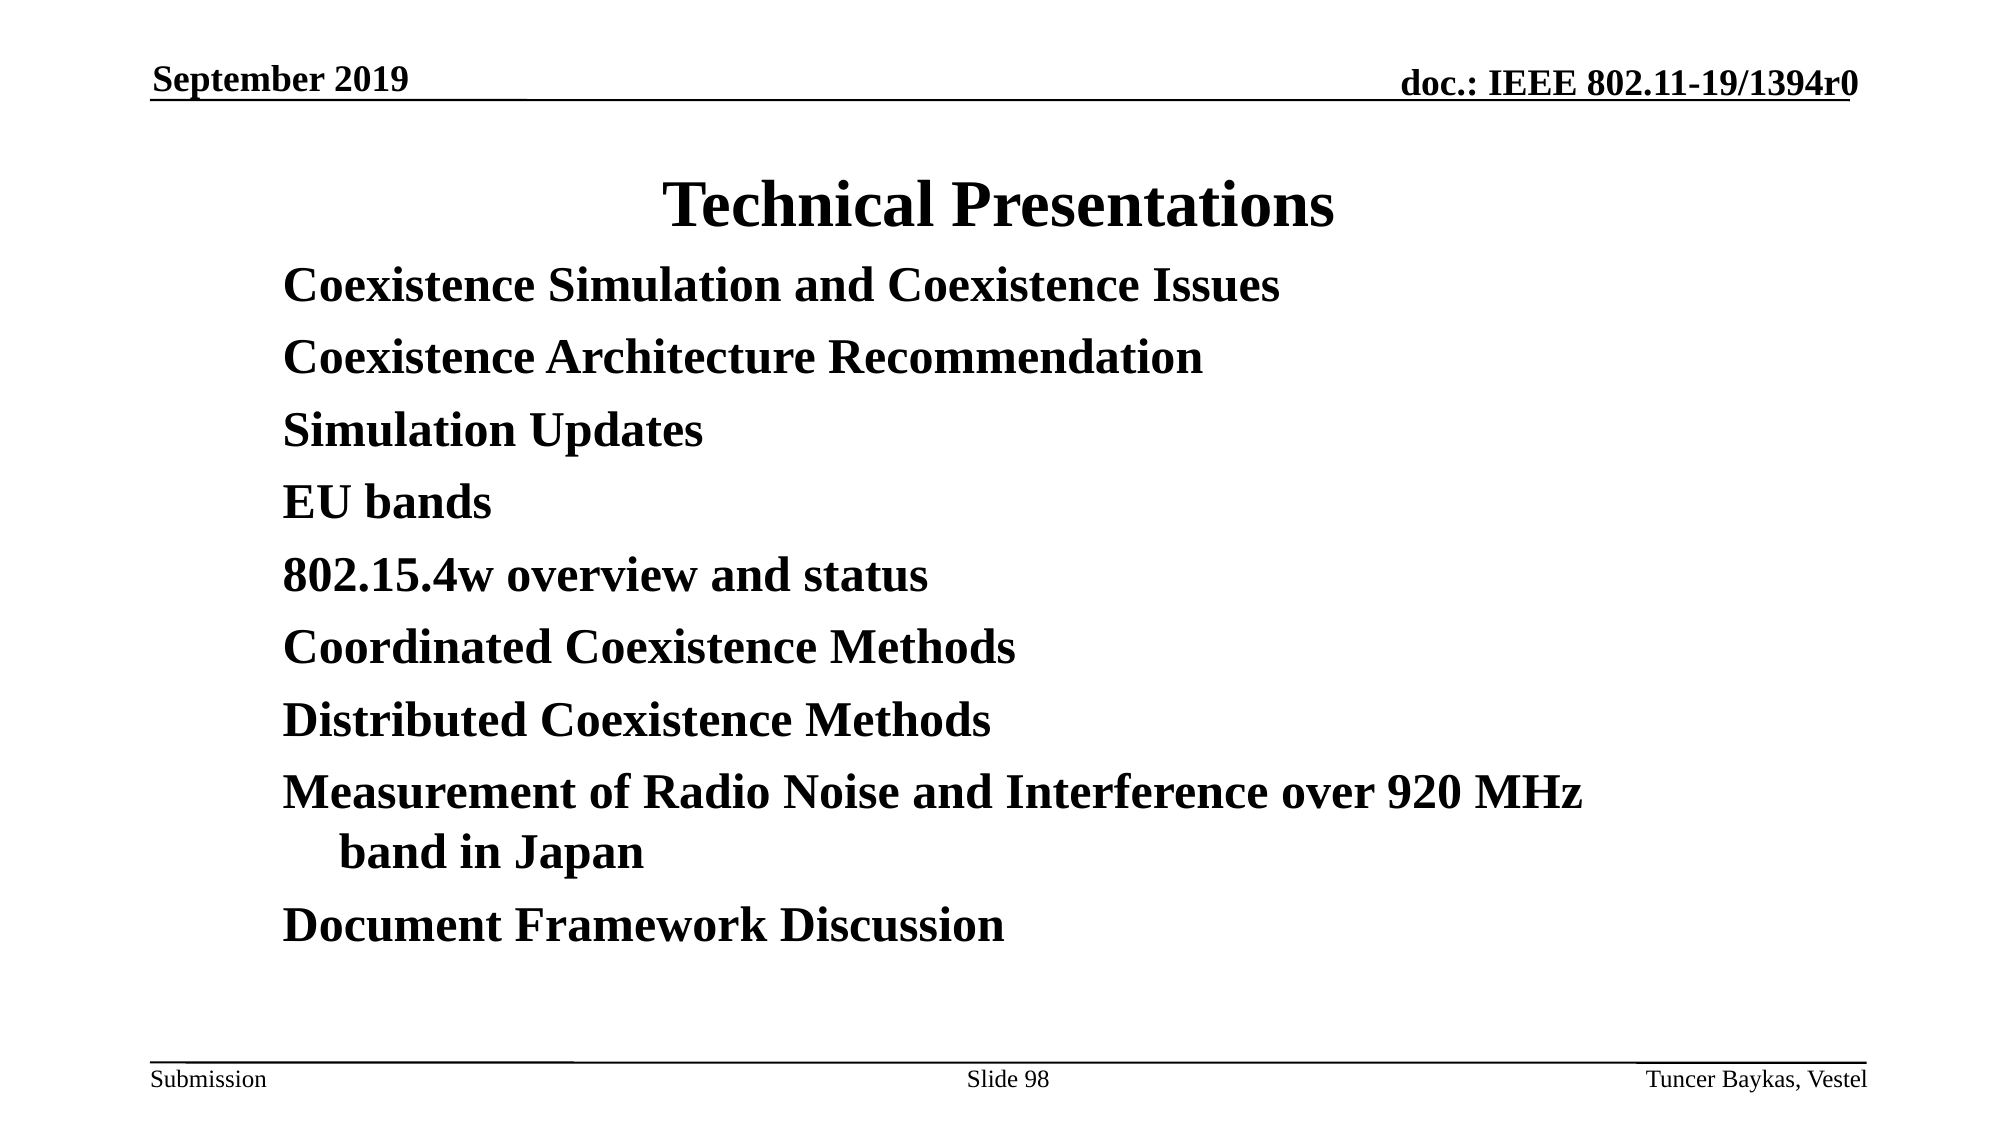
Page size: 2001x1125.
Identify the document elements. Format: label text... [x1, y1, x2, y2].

text_box Coexistence Simulation and Coexistence Issues Coexistence Architecture Recommendation Simulation Updates EU bands 802.15.4w overview and status Coordinated Coexistence Methods Distributed Coexistence Methods Measurement of Radio Noise and Interference over 920 MHz band in Japan Document Framework Discussion [267, 243, 1628, 1024]
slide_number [152, 54, 563, 100]
title Technical Presentations [149, 112, 1850, 288]
footer Tuncer Baykas, Vestel [1171, 1061, 1869, 1093]
slide_number Slide 98 [950, 1061, 1067, 1123]
